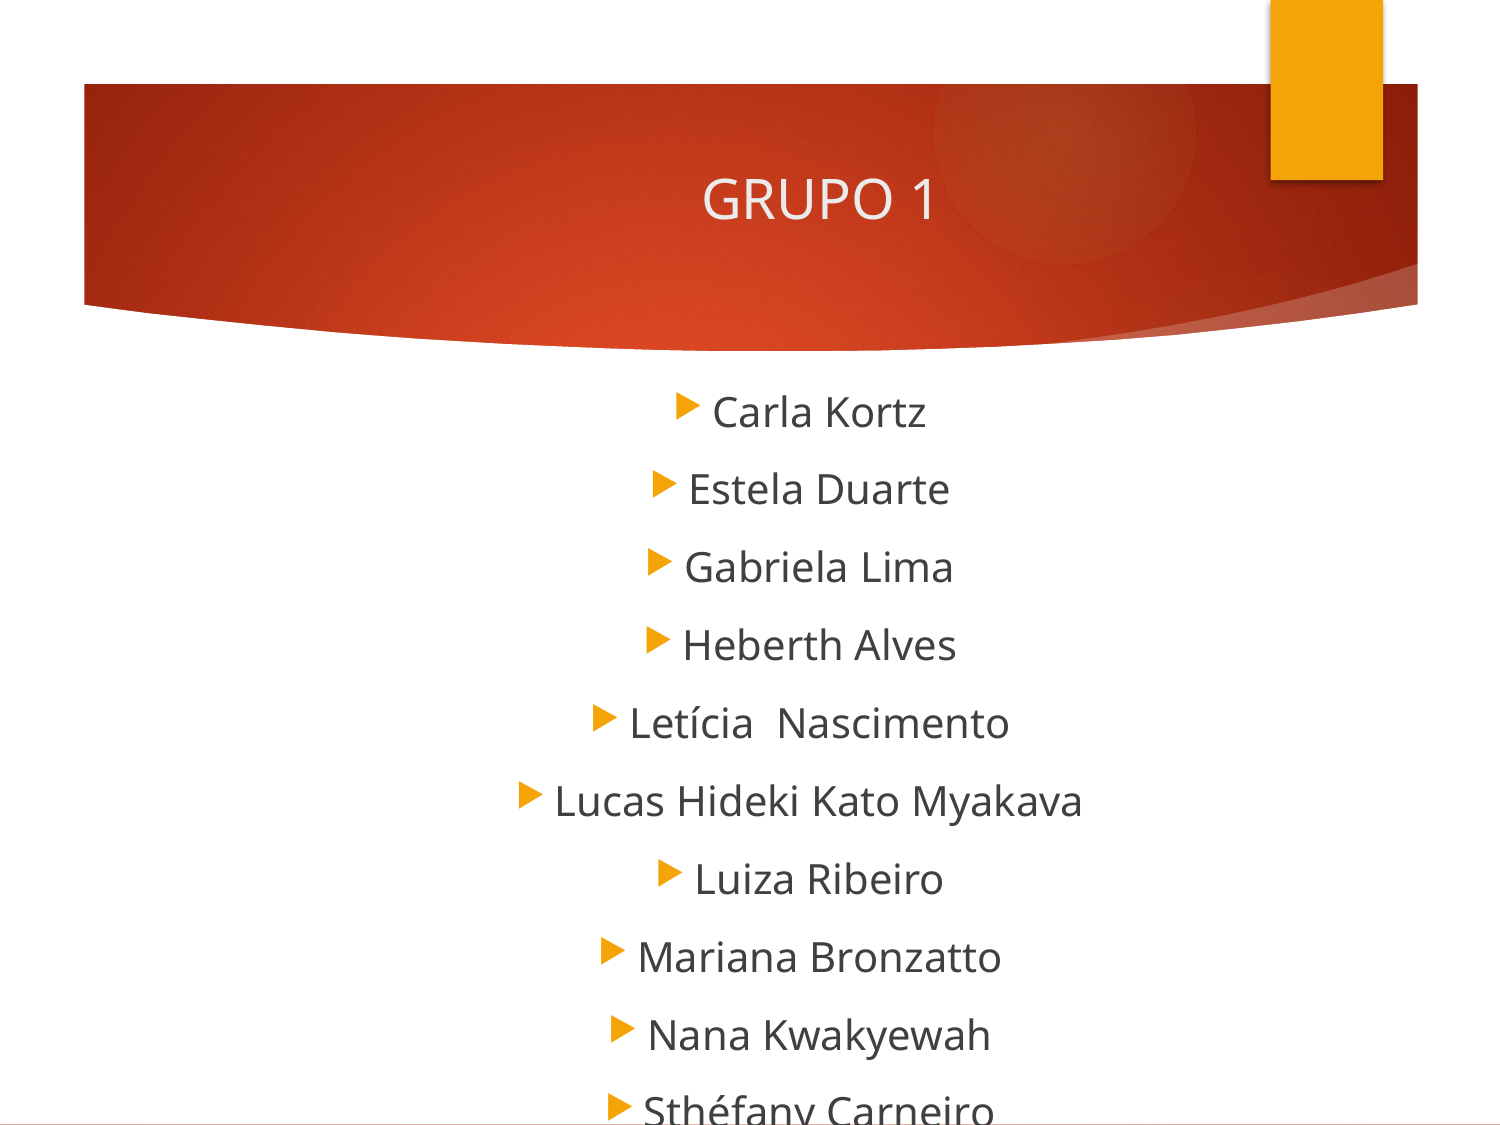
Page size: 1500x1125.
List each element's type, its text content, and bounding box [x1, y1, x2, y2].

title GRUPO 1 [206, 151, 1437, 244]
list Carla Kortz Estela Duarte Gabriela Lima Heberth Alves Letícia Nascimento Lucas Hideki Kato Myakava Luiza Ribeiro Mariana Bronzatto Nana Kwakyewah Sthéfany Carneiro [148, 375, 1379, 1125]
